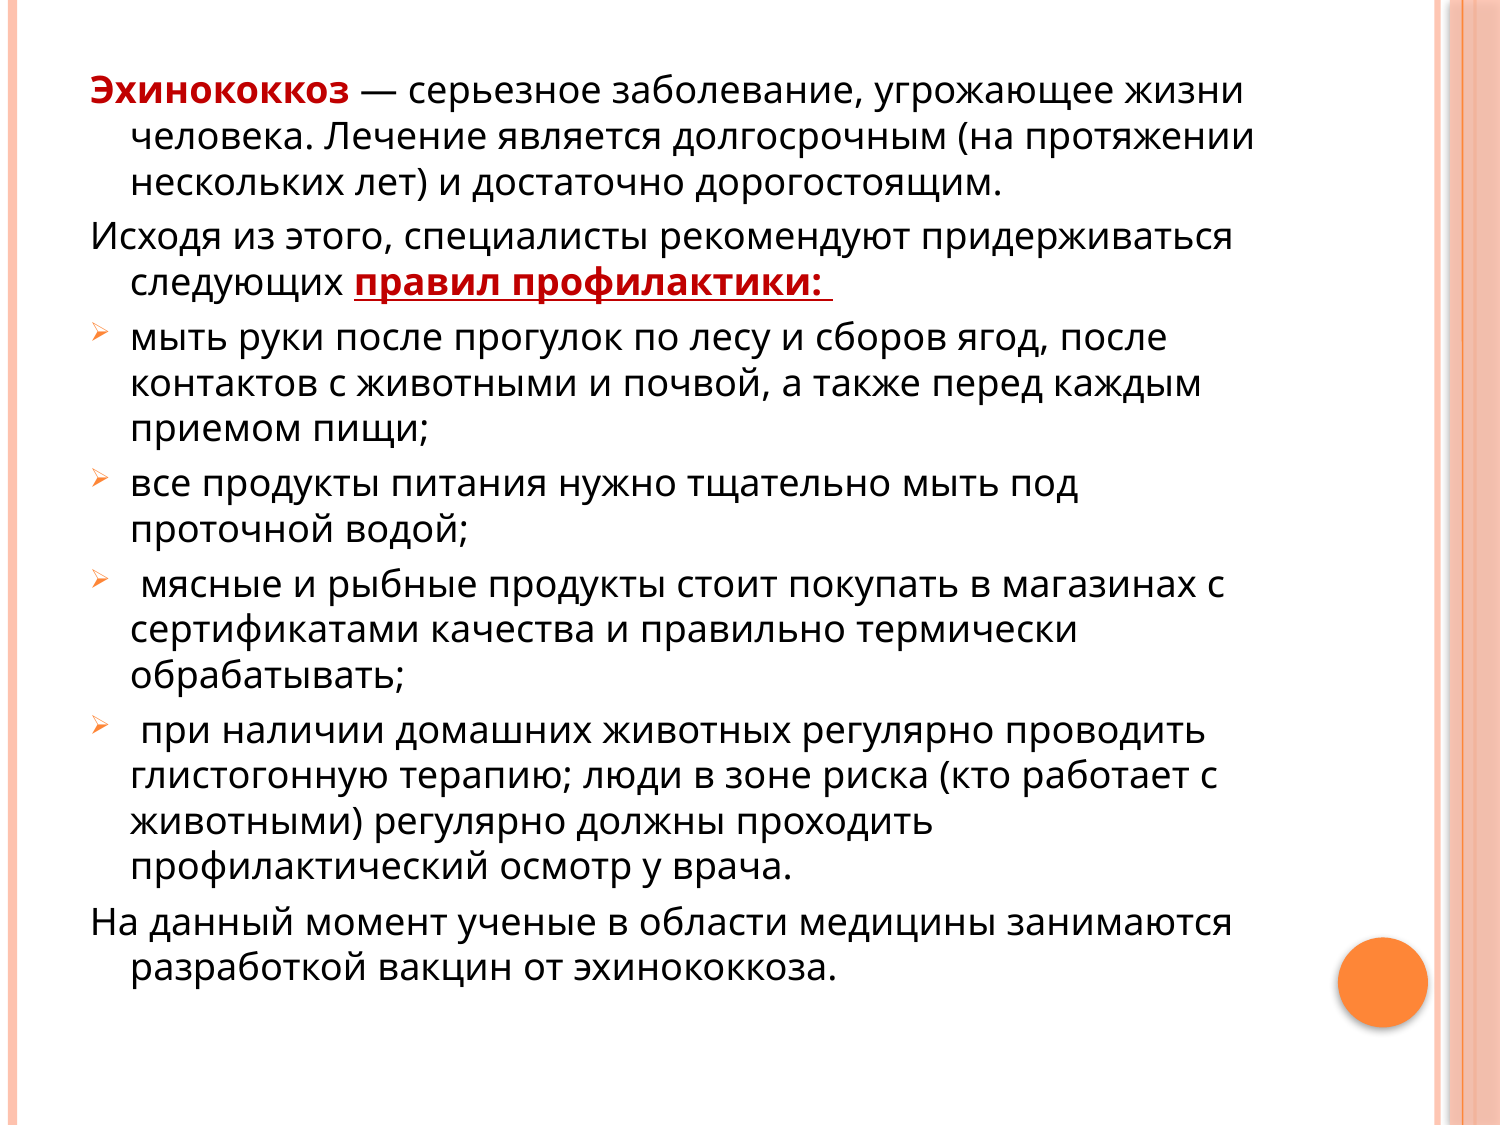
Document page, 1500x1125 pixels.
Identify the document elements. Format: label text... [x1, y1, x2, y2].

list Эхинококкоз — серьезное заболевание, угрожающее жизни человека. Лечение является долгосрочным (на протяжении нескольких лет) и достаточно дорогостоящим. Исходя из этого, специалисты рекомендуют придерживаться следующих правил профилактики: мыть руки после прогулок по лесу и сборов ягод, после контактов с животными и почвой, а также перед каждым приемом пищи; все продукты питания нужно тщательно мыть под проточной водой; мясные и рыбные продукты стоит покупать в магазинах с сертификатами качества и правильно термически обрабатывать; при наличии домашних животных регулярно проводить глистогонную терапию; люди в зоне риска (кто работает с животными) регулярно должны проходить профилактический осмотр у врача. На данный момент ученые в области медицины занимаются разработкой вакцин от эхинококкоза. [75, 58, 1300, 1090]
